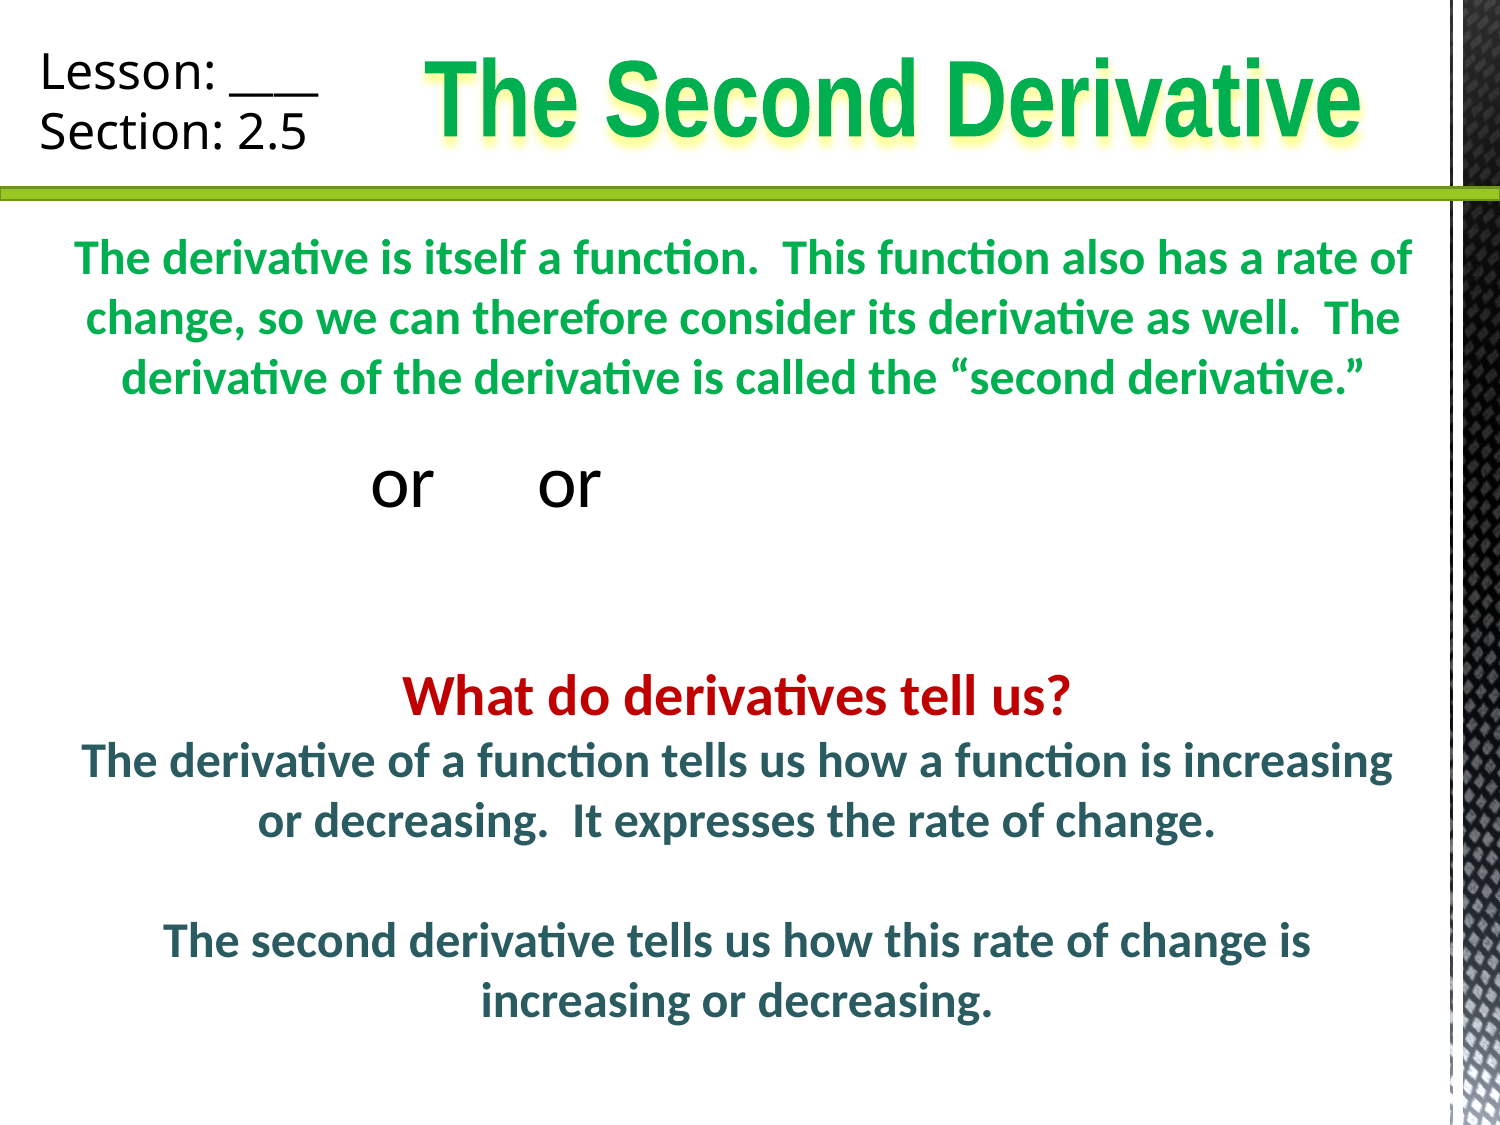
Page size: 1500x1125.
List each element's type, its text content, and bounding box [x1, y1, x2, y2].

text_box What do derivatives tell us? The derivative of a function tells us how a function is increasing or decreasing. It expresses the rate of change. The second derivative tells us how this rate of change is increasing or decreasing. [62, 650, 1413, 1035]
table_cell [548, 113, 577, 121]
picture [1447, 0, 1500, 186]
table_cell x [682, 118, 705, 123]
table_cell [507, 84, 517, 89]
table_cell x [494, 92, 499, 100]
table_cell x [484, 141, 497, 150]
table_cell [563, 122, 575, 128]
text_box The derivative is itself a function. This function also has a rate of change, so we can therefore consider its derivative as well. The derivative of the derivative is called the “second derivative.” [50, 217, 1438, 413]
table_cell x [514, 143, 525, 150]
table_cell x [445, 143, 456, 150]
picture [1447, 201, 1500, 1125]
table_cell [680, 116, 708, 127]
table_cell x [546, 118, 575, 125]
table_cell [732, 84, 742, 89]
table_cell [551, 122, 563, 126]
table_cell [733, 89, 742, 101]
table_cell [656, 114, 666, 130]
text_box [0, 186, 1500, 201]
table_cell [473, 71, 483, 83]
text_box Lesson: ____ Section: 2.5 [24, 32, 769, 167]
table_cell [627, 67, 640, 72]
